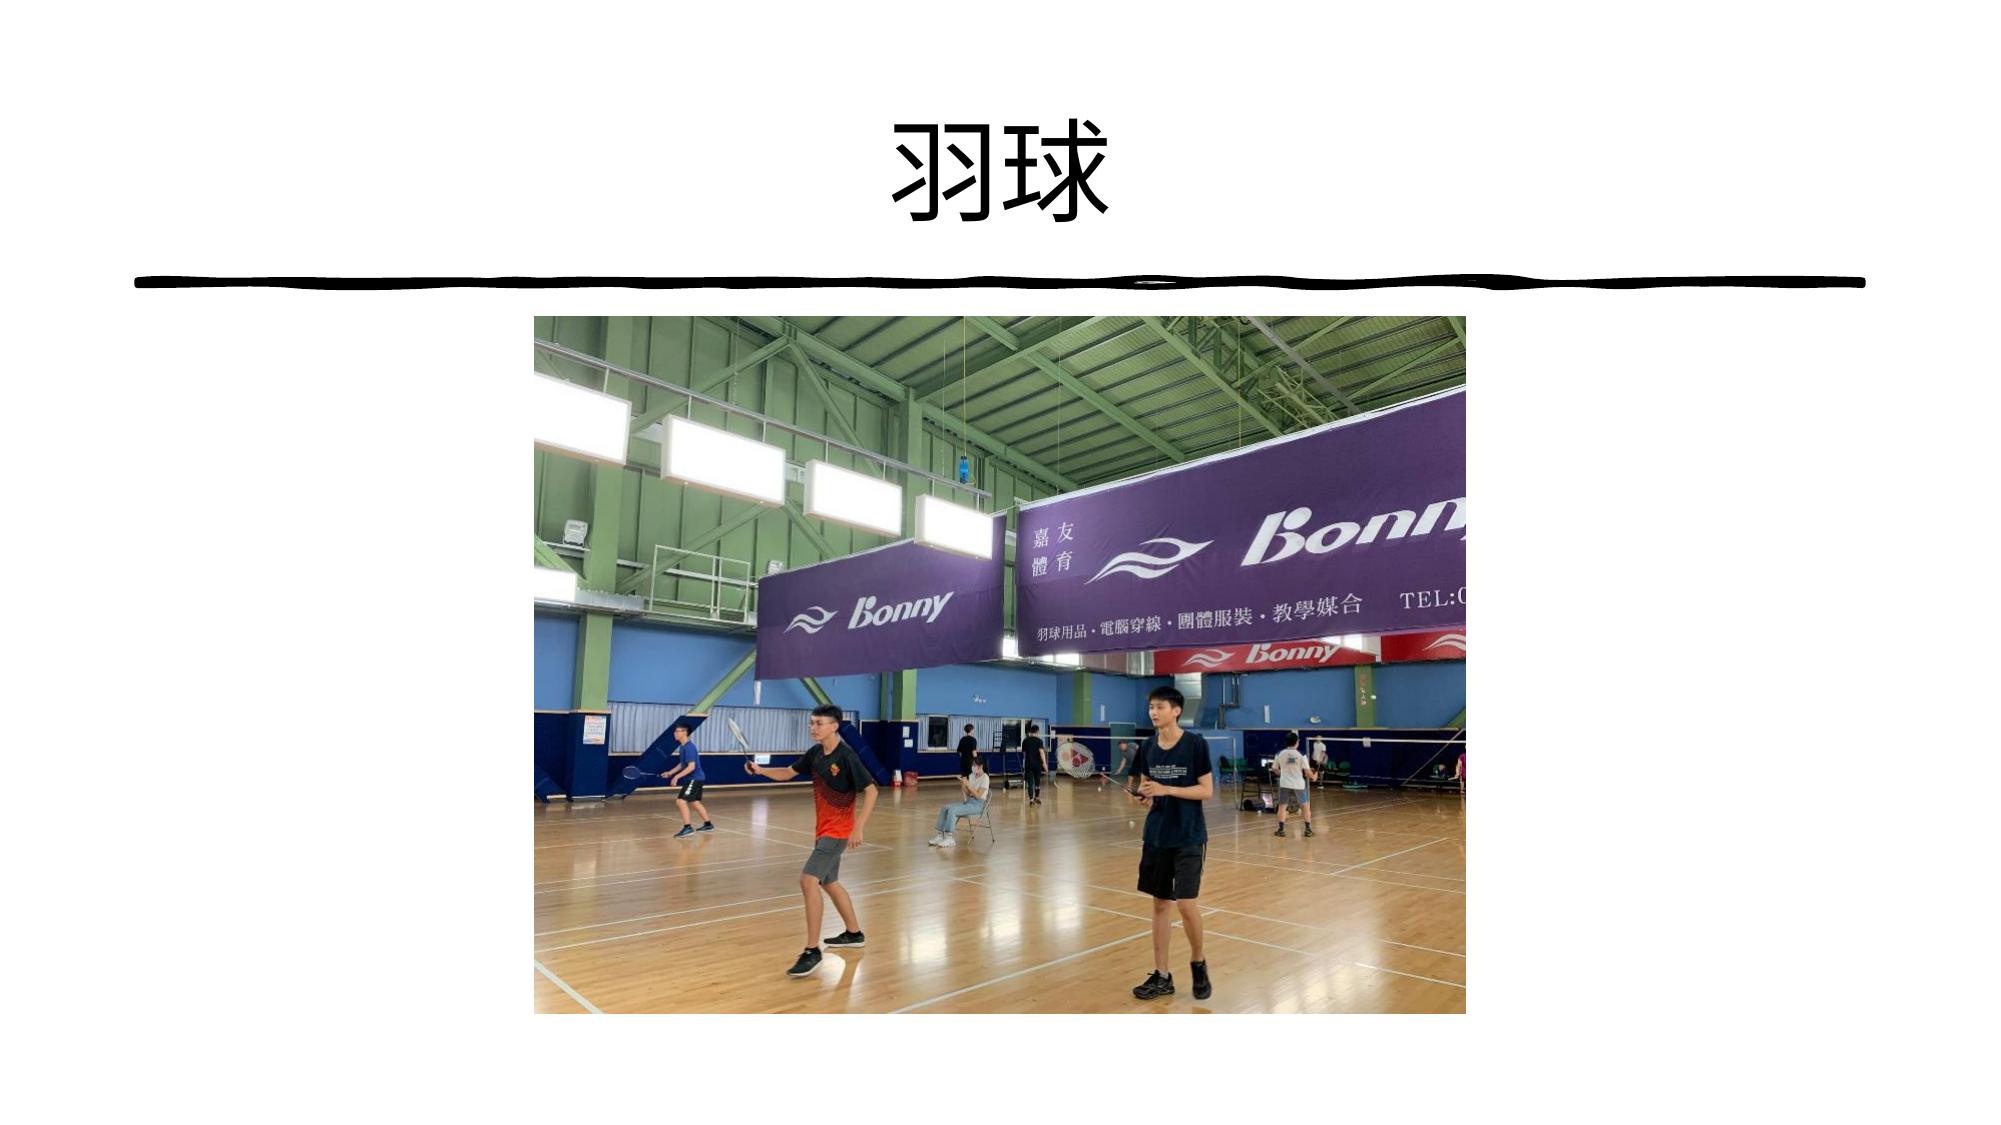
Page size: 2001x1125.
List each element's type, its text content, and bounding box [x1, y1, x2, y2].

title 羽球 [137, 59, 1863, 278]
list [534, 316, 1466, 1015]
